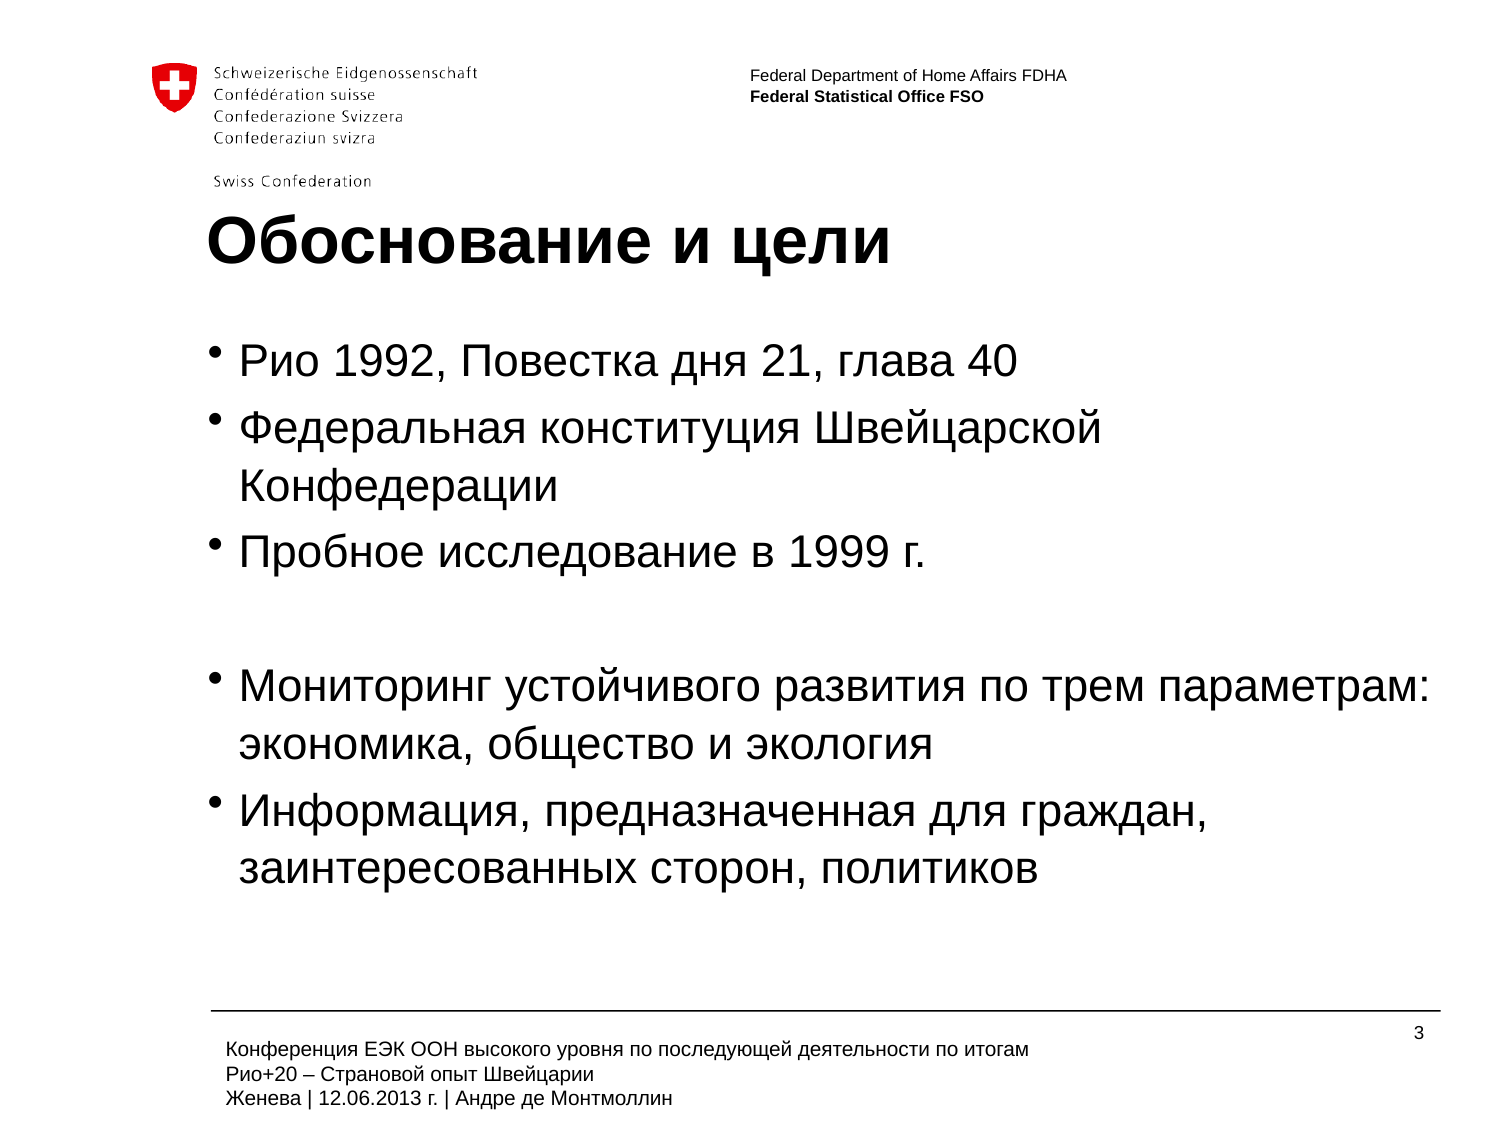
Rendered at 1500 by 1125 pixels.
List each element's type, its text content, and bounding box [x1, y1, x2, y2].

text_box Обоснование и цели [191, 189, 1500, 285]
picture [152, 63, 477, 187]
text_box Конференция ЕЭК ООН высокого уровня по последующей деятельности по итогам Рио+20 – Страновой опыт Швейцарии Женева | 12.06.2013 г. | Андре де Монтмоллин [210, 1027, 1074, 1118]
text_box Рио 1992, Повестка дня 21, глава 40 Федеральная конституция Швейцарской Конфедерации Пробное исследование в 1999 г. Мониторинг устойчивого развития по трем параметрам: экономика, общество и экология Информация, предназначенная для граждан, заинтересованных сторон, политиков [192, 320, 1449, 901]
